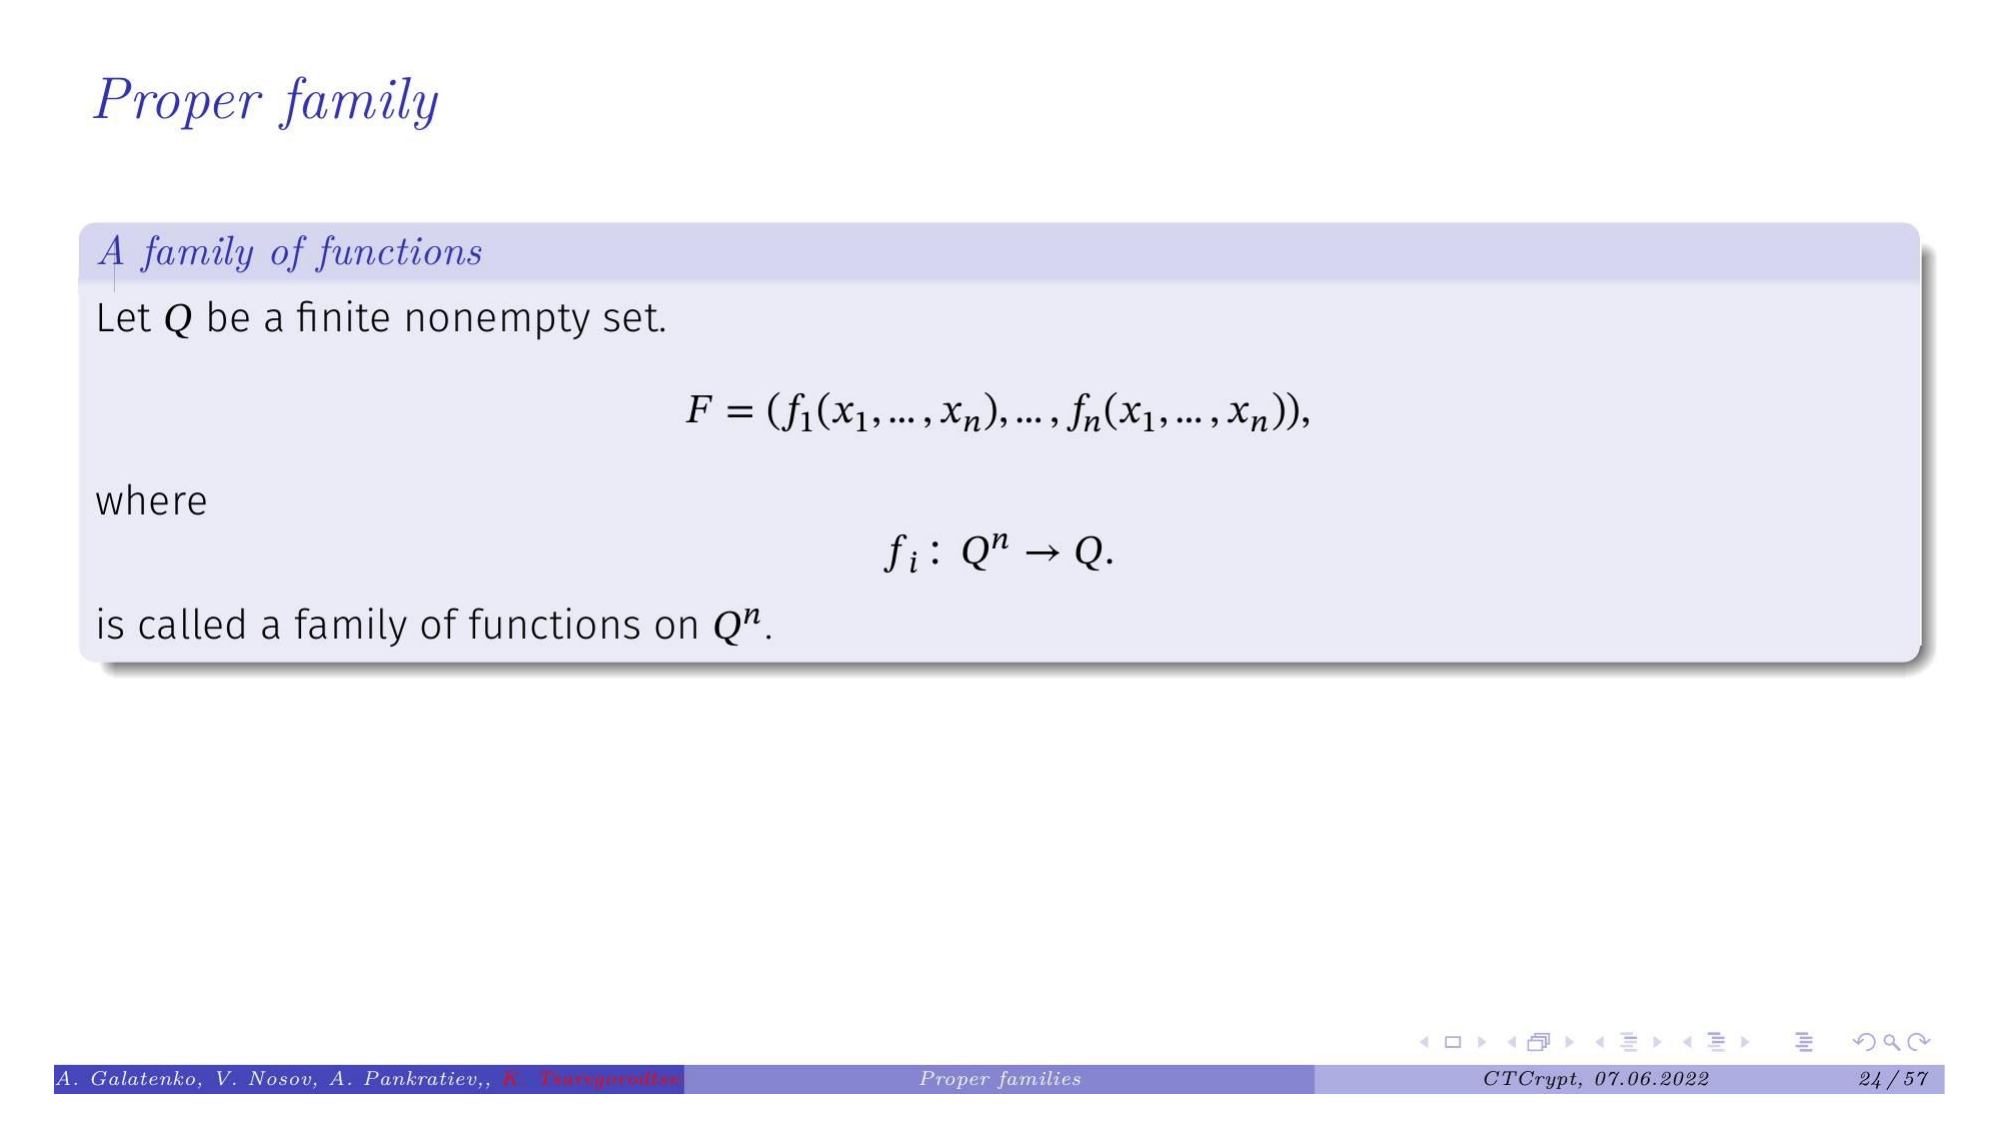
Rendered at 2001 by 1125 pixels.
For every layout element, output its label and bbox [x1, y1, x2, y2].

picture [54, 30, 1945, 1094]
